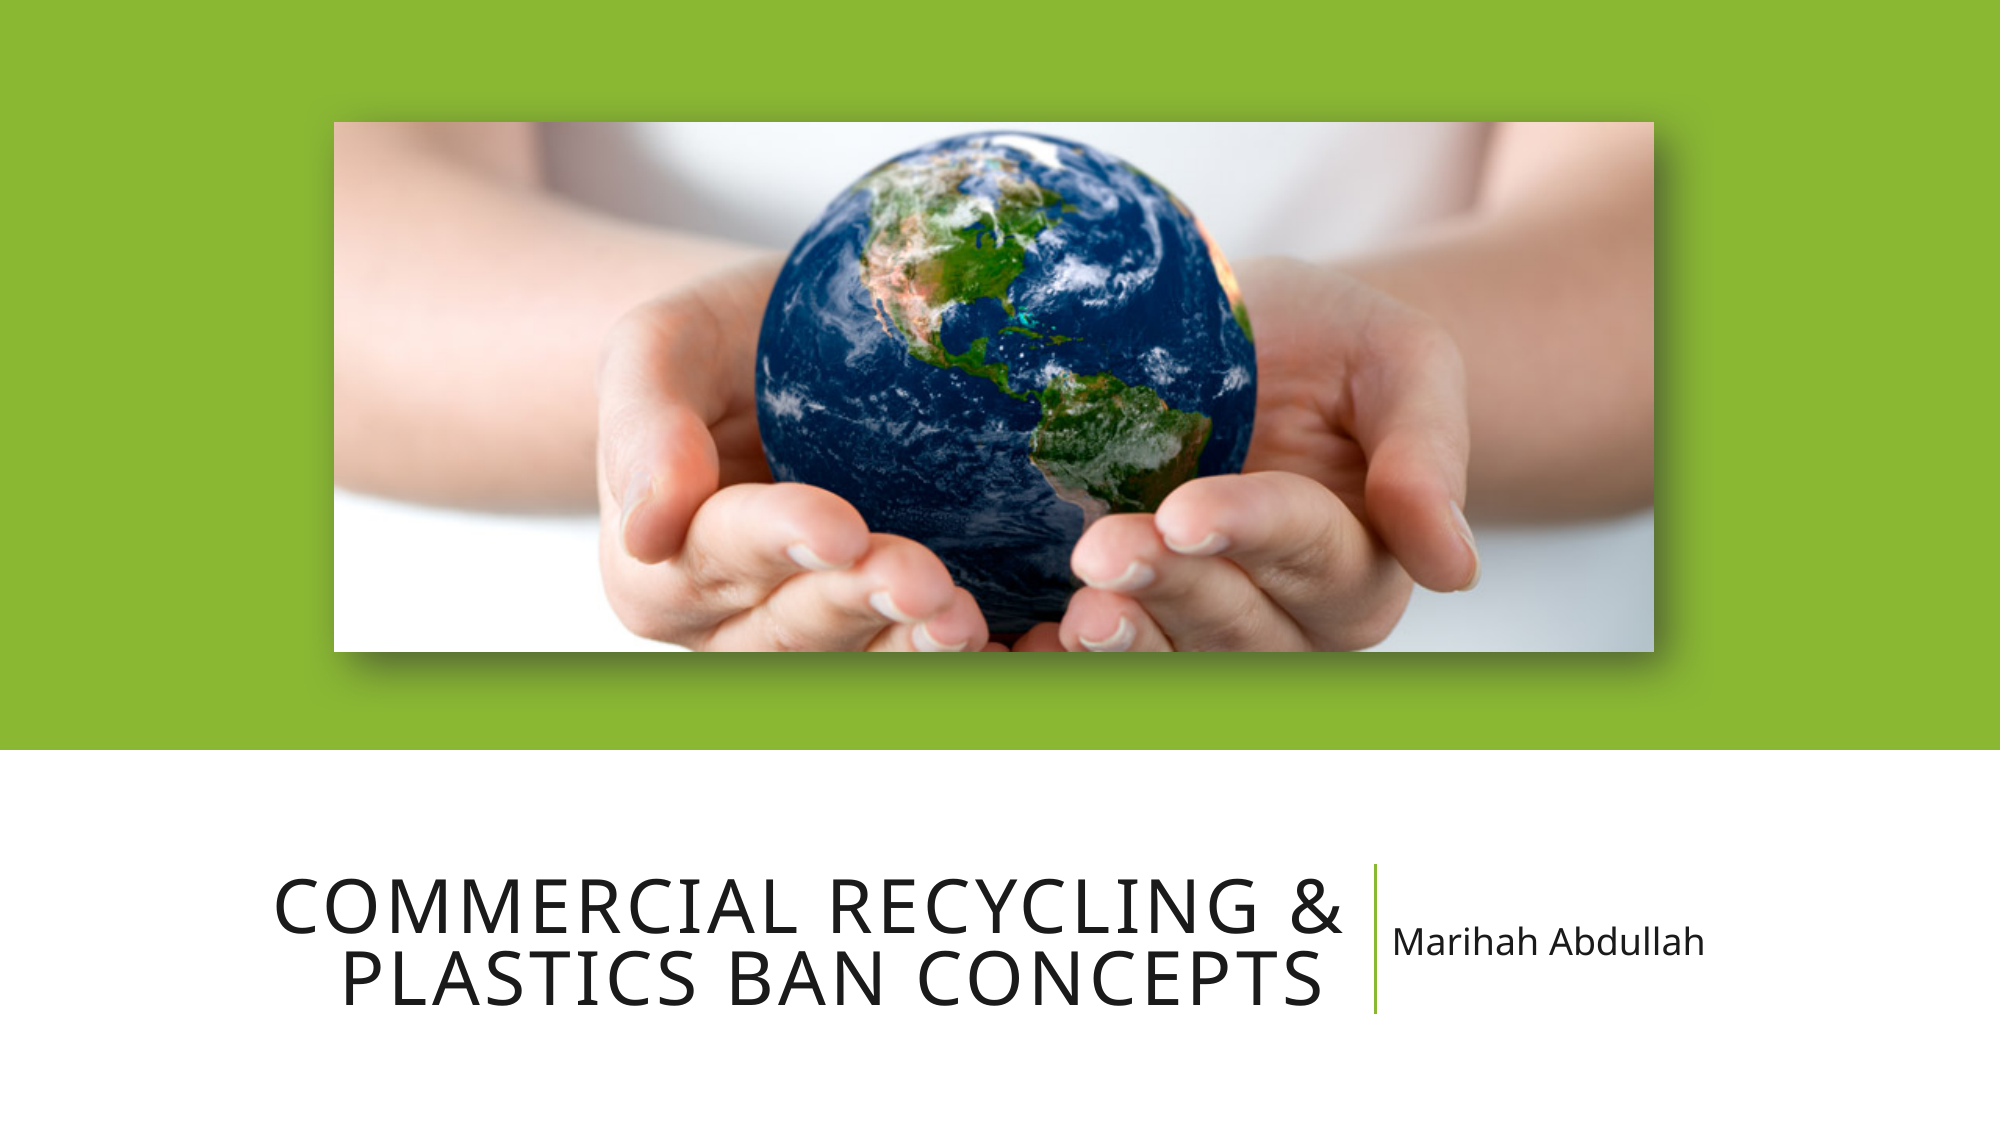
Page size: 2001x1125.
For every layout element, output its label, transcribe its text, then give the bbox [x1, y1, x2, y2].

picture [334, 122, 1654, 653]
subtitle Marihah Abdullah [1376, 812, 1930, 1068]
title Commercial recycling & plastics ban concepts [0, 812, 1364, 1083]
